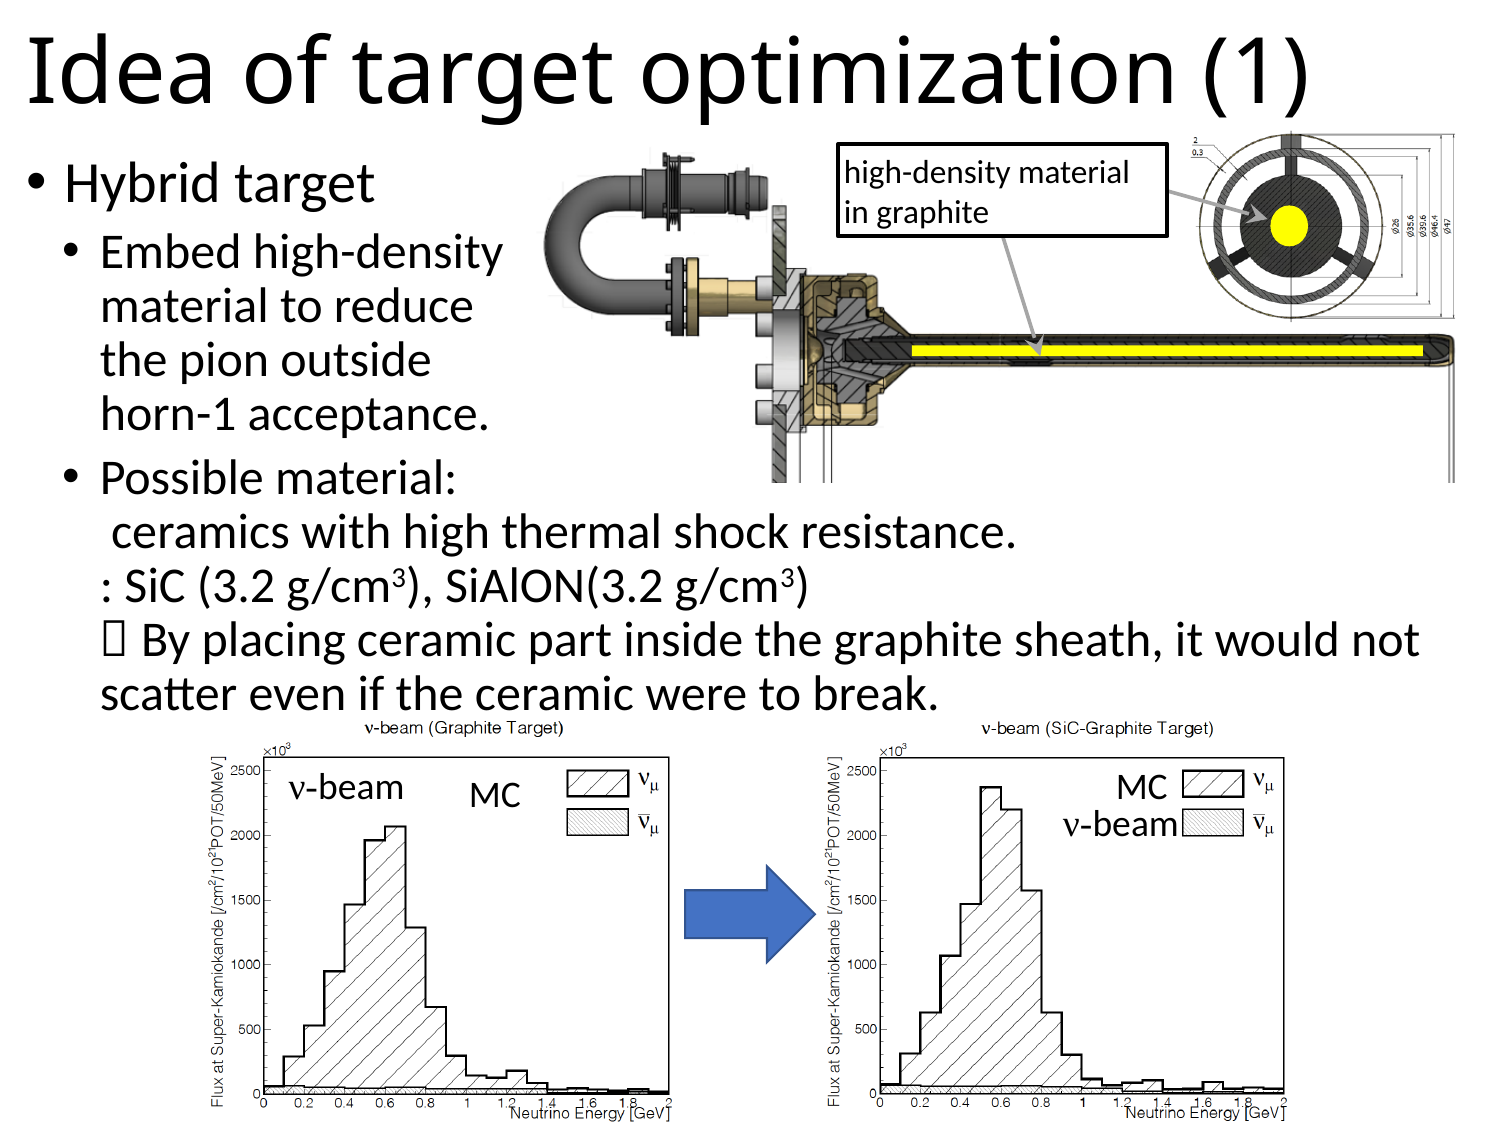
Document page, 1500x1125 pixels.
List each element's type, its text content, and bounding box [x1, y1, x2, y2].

picture [205, 718, 673, 1122]
list Hybrid target Embed high-density material to reduce the pion outside horn-1 acceptance. Possible material: ceramics with high thermal shock resistance. : SiC (3.2 g/cm3), SiAlON(3.2 g/cm3)  By placing ceramic part inside the graphite sheath, it would not scatter even if the ceramic were to break. [11, 144, 1489, 1111]
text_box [1090, 169, 1268, 219]
picture [822, 718, 1290, 1121]
picture [536, 123, 1500, 483]
text_box [684, 863, 817, 965]
title Idea of target optimization (1) [11, 14, 1489, 133]
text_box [1002, 237, 1041, 357]
